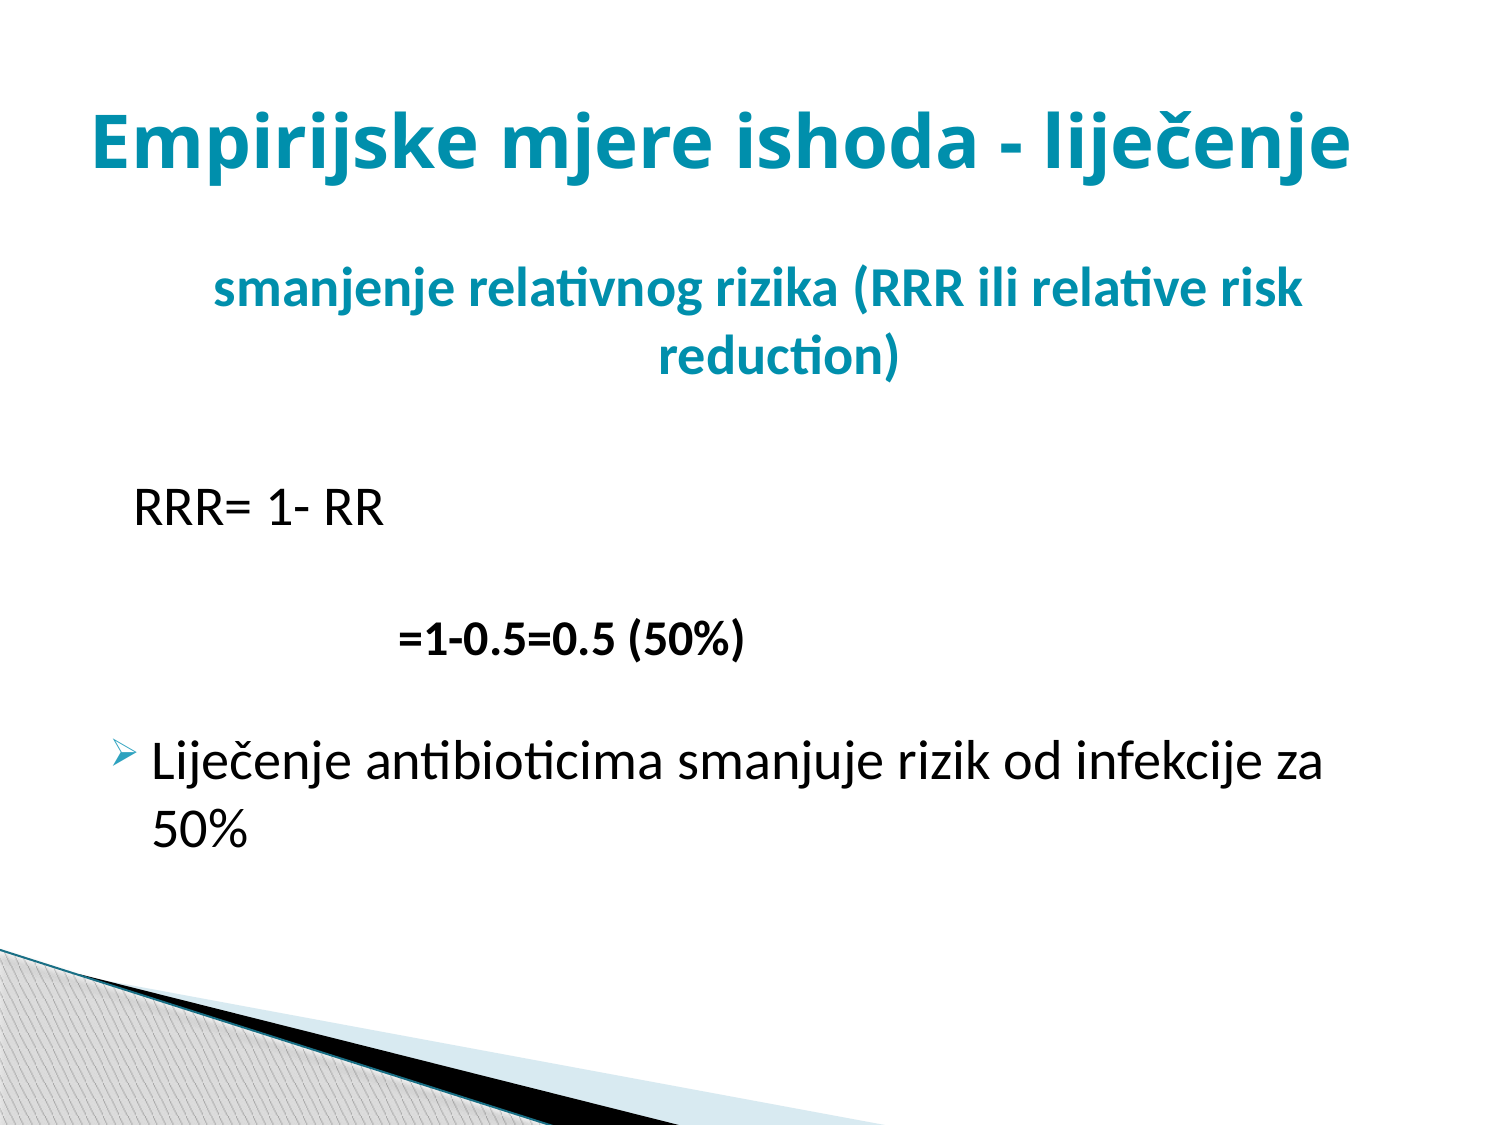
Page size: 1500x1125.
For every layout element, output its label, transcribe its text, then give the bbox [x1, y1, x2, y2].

list smanjenje relativnog rizika (RRR ili relative risk reduction) RRR= 1- RR [75, 242, 1425, 610]
text_box Liječenje antibioticima smanjuje rizik od infekcije za 50% [76, 716, 1427, 905]
title Empirijske mjere ishoda - liječenje [75, 45, 1425, 233]
text_box =1-0.5=0.5 (50%) [383, 597, 1093, 673]
